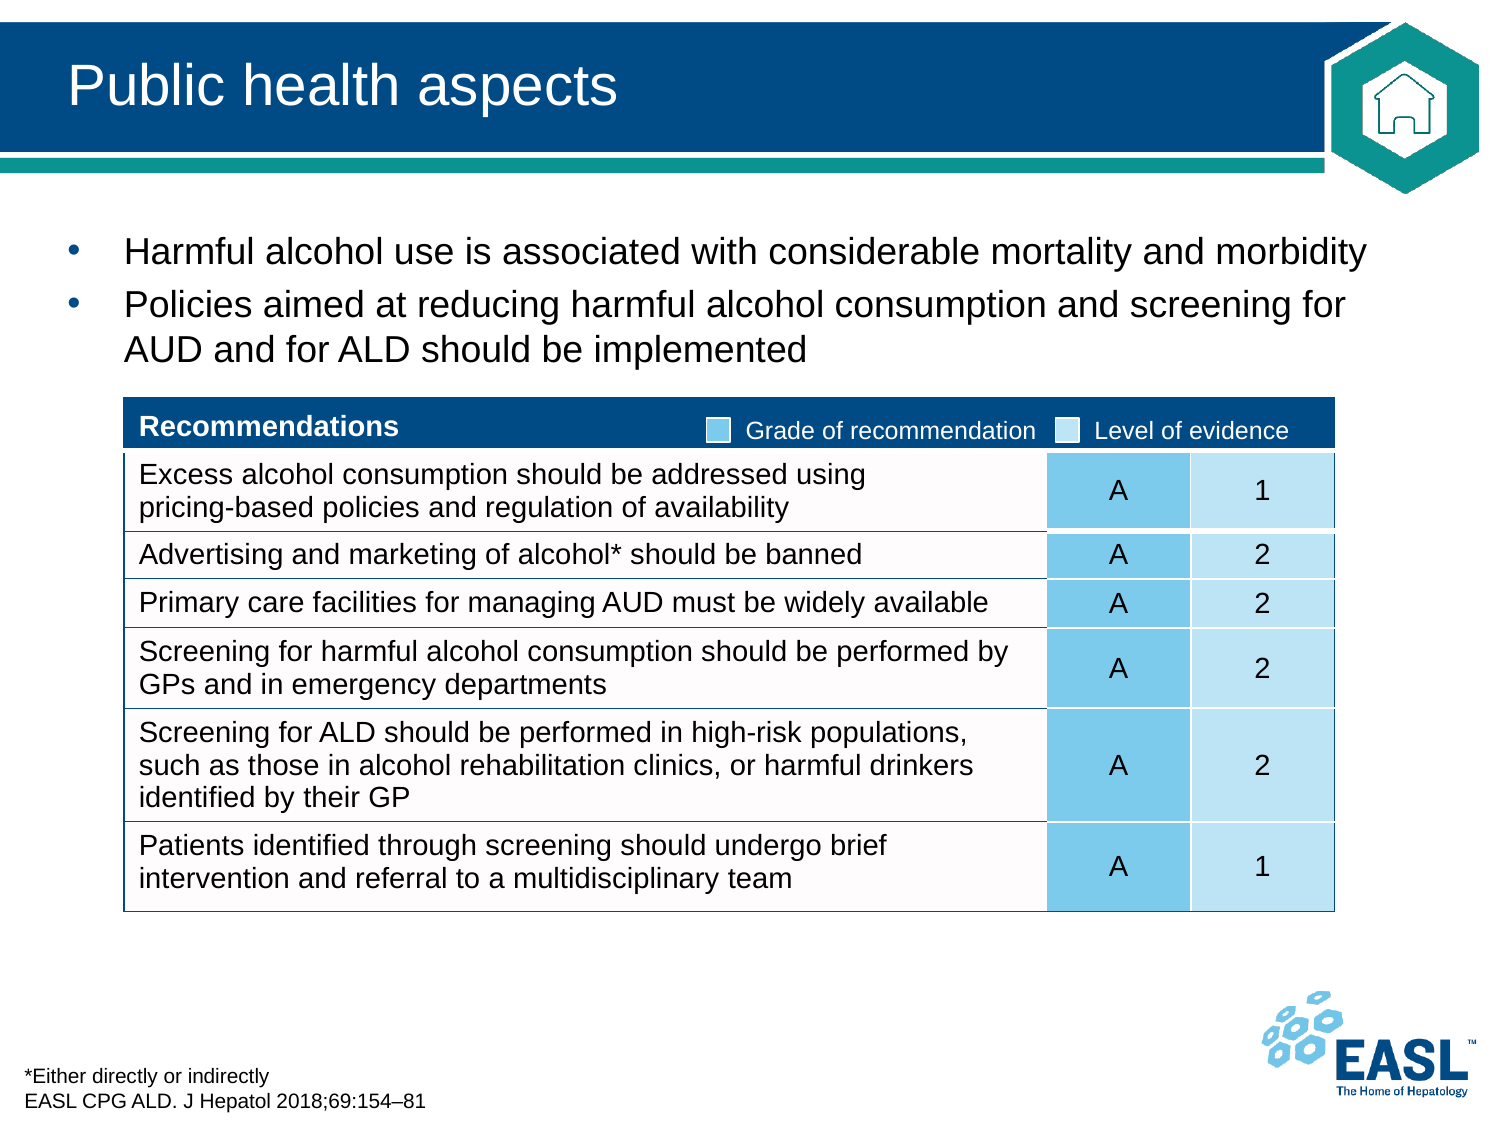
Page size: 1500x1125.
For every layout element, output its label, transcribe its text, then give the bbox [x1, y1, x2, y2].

title Public health aspects [52, 23, 1306, 150]
table_cell Patients identified through screening should undergo brief intervention and referral to a multidisciplinary team [125, 822, 1047, 911]
table_cell Primary care facilities for managing AUD must be widely available [125, 579, 1047, 627]
table_cell 1 [1191, 453, 1334, 528]
table_cell A [1047, 580, 1190, 627]
list *Either directly or indirectly EASL CPG ALD. J Hepatol 2018;69:154–81 [0, 1062, 1235, 1125]
table_cell A [1047, 534, 1190, 578]
table_cell Screening for harmful alcohol consumption should be performed by GPs and in emergency departments [125, 628, 1047, 708]
table_cell 2 [1192, 580, 1334, 627]
table_header Recommendations [125, 398, 1334, 448]
table_cell Screening for ALD should be performed in high-risk populations, such as those in alcohol rehabilitation clinics, or harmful drinkers identified by their GP [125, 709, 1047, 821]
table_cell 2 [1192, 629, 1334, 707]
table_cell A [1047, 709, 1190, 821]
table_cell 2 [1192, 709, 1334, 821]
table_cell A [1047, 823, 1190, 911]
table_cell Advertising and marketing of alcohol* should be banned [125, 532, 1047, 578]
table_cell Excess alcohol consumption should be addressed using pricing-based policies and regulation of availability [125, 453, 1047, 531]
list Harmful alcohol use is associated with considerable mortality and morbidity Policies aimed at reducing harmful alcohol consumption and screening for AUD and for ALD should be implemented [52, 219, 1448, 979]
picture [0, 22, 1479, 194]
table_cell 1 [1192, 823, 1334, 911]
table_cell 2 [1192, 534, 1334, 578]
picture [1257, 987, 1479, 1100]
table_cell A [1047, 629, 1190, 707]
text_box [706, 407, 1306, 453]
table_cell A [1047, 460, 1190, 528]
